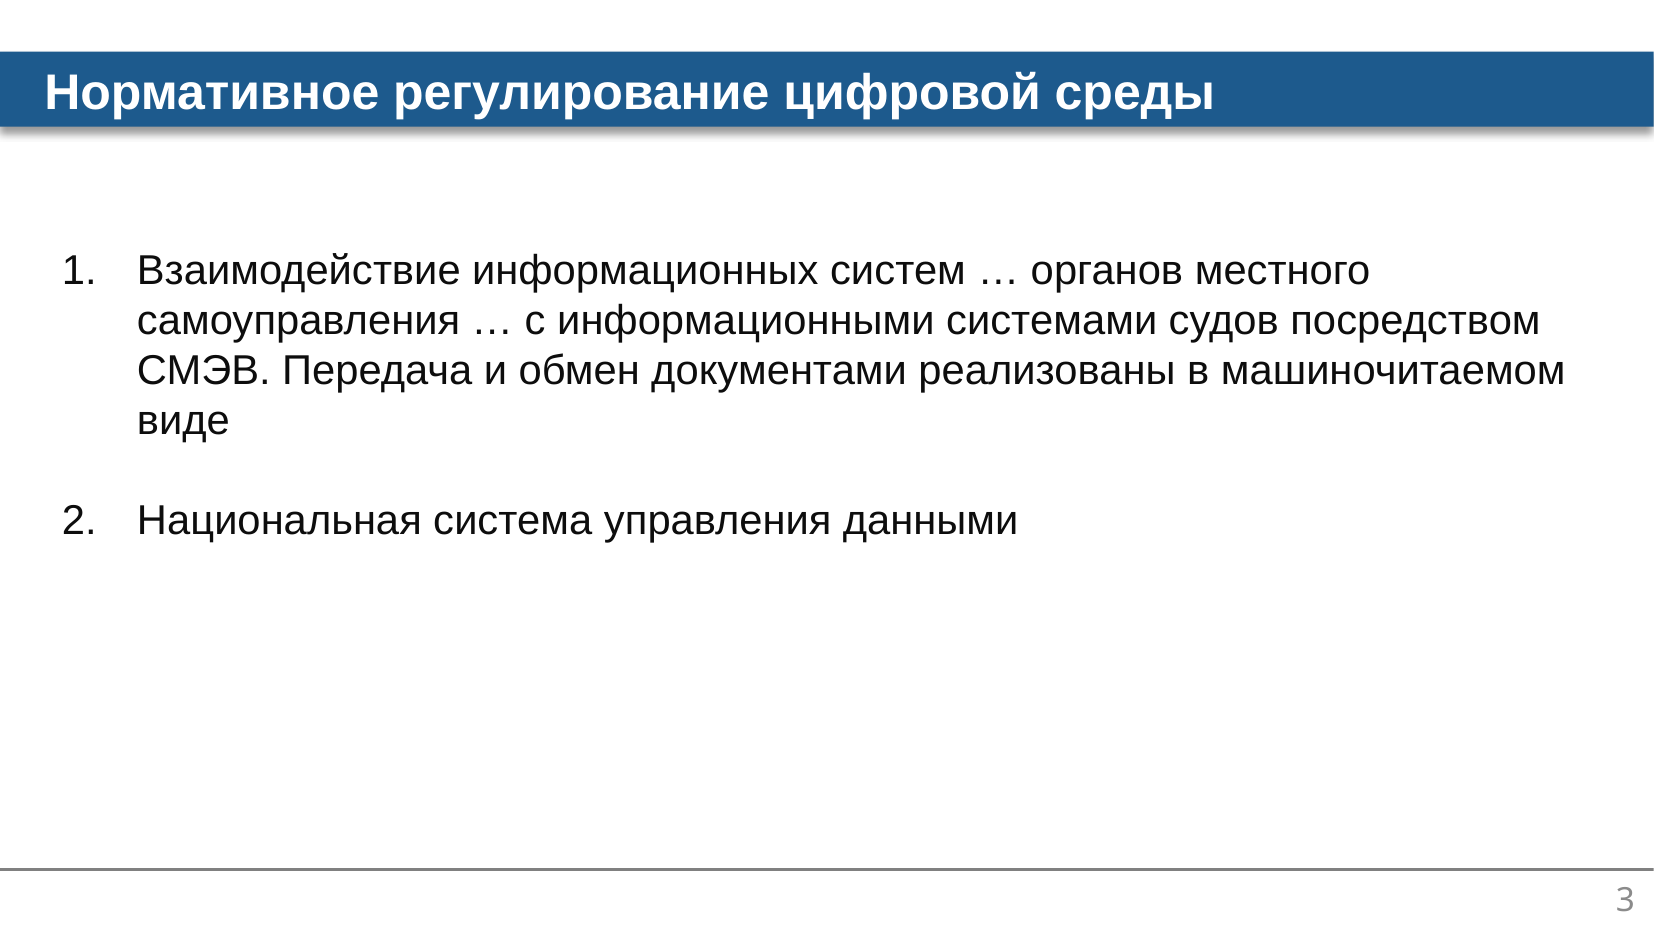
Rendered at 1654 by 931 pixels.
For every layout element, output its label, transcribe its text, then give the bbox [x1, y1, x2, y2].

text_box Нормативное регулирование цифровой среды [0, 51, 1654, 127]
slide_number 3 [1263, 876, 1650, 926]
text_box Взаимодействие информационных систем … органов местного самоуправления … с информационными системами судов посредством СМЭВ. Передача и обмен документами реализованы в машиночитаемом виде Национальная система управления данными [0, 185, 1654, 595]
